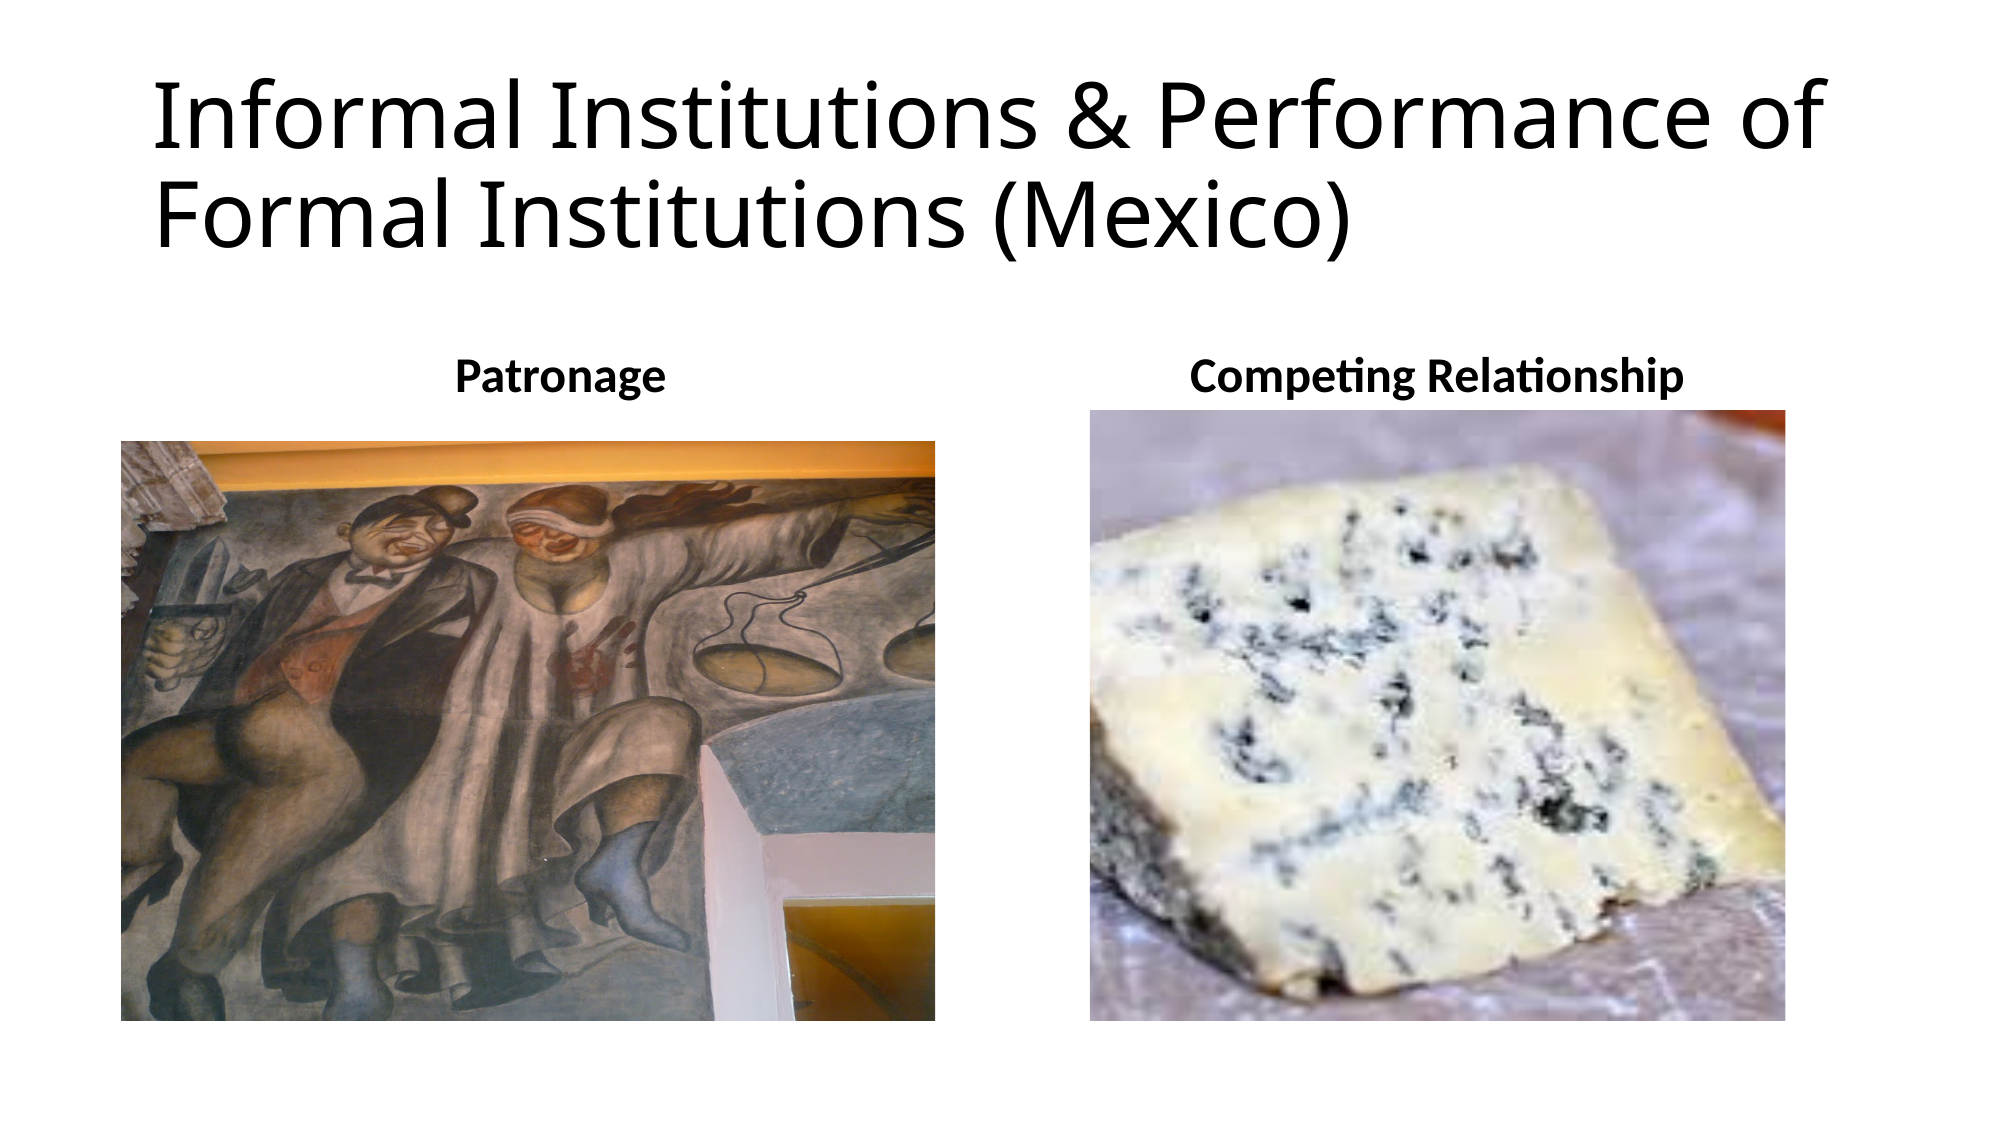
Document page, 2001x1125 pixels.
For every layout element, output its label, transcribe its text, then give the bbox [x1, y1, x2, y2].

list Patronage [137, 275, 984, 411]
list Competing Relationship [1012, 275, 1863, 411]
picture [121, 441, 936, 1021]
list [1089, 410, 1786, 1021]
title Informal Institutions & Performance of Formal Institutions (Mexico) [137, 59, 1863, 278]
